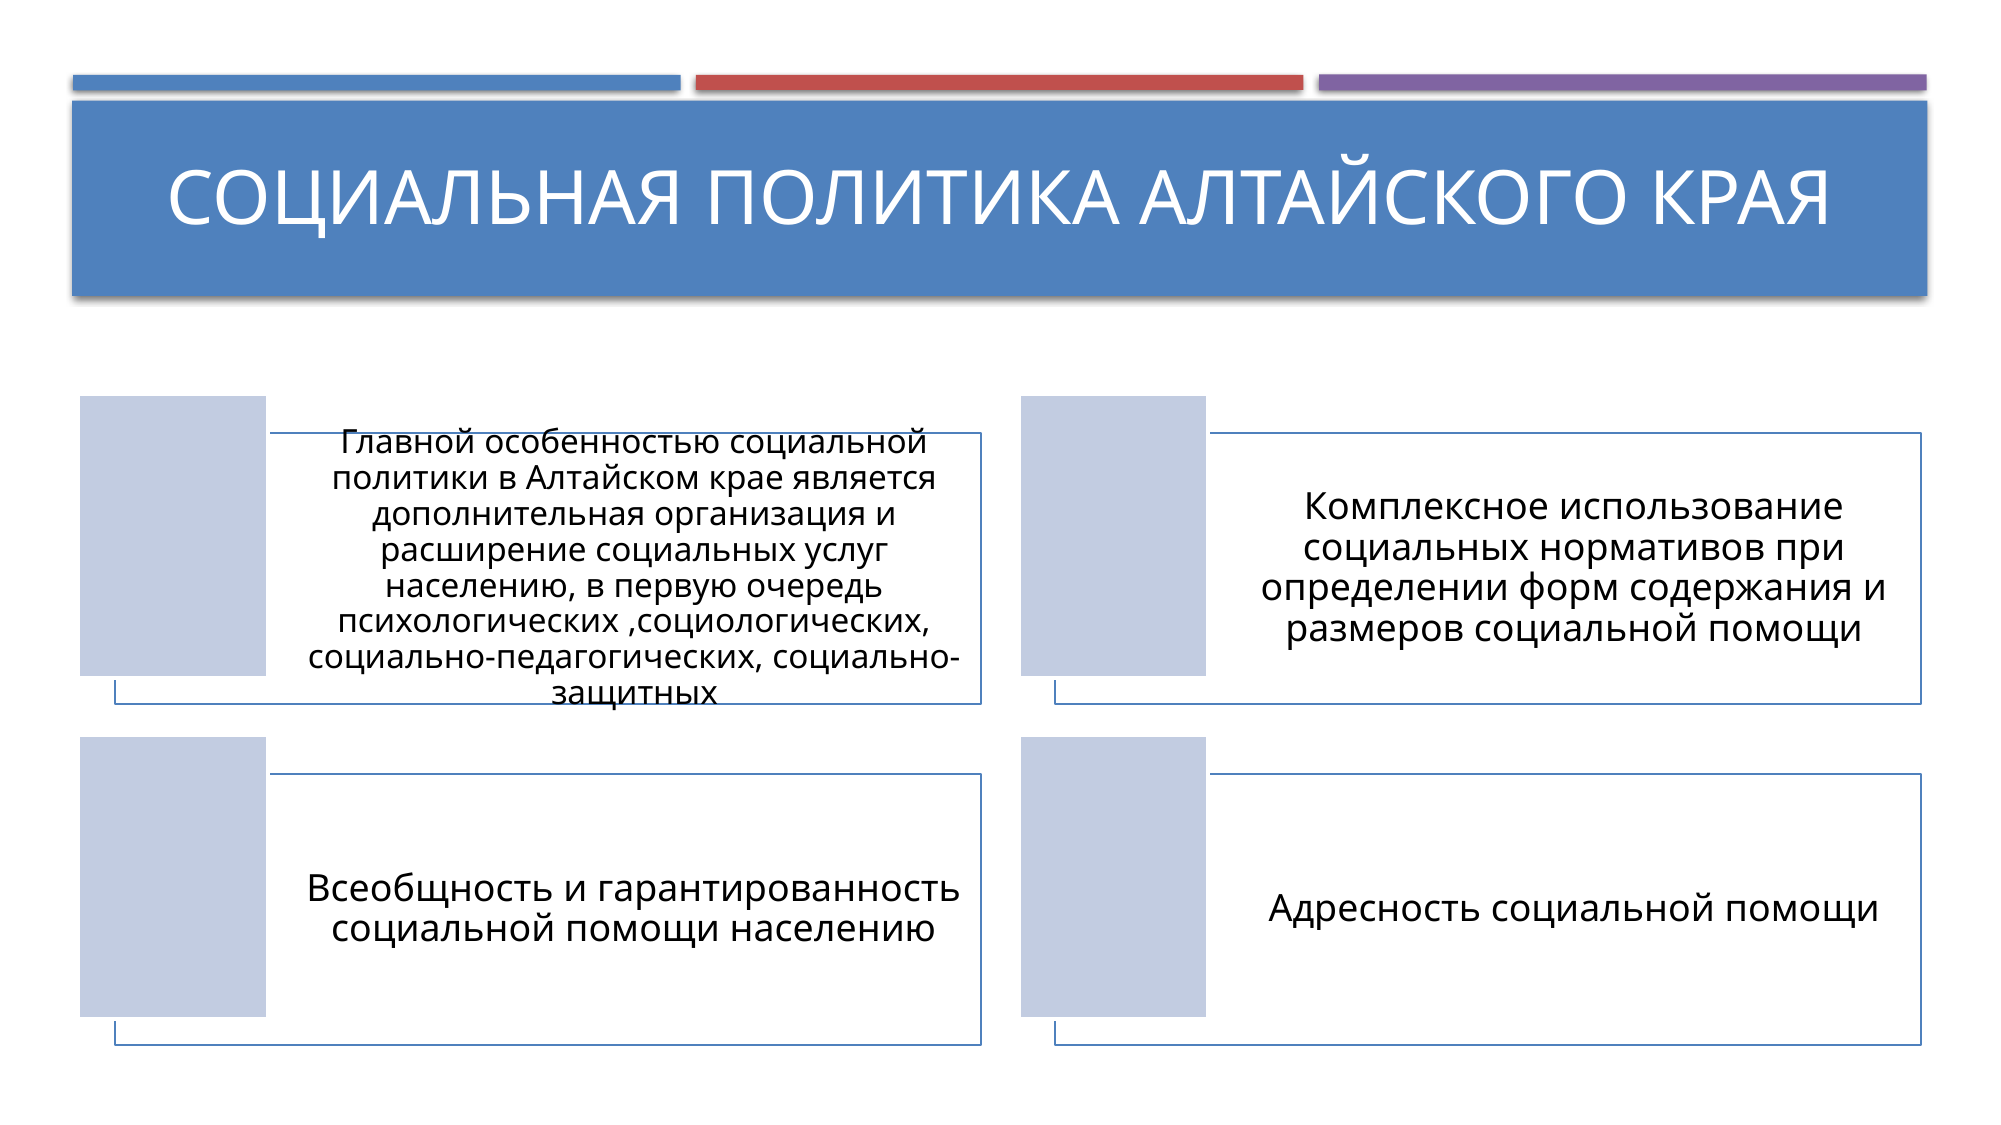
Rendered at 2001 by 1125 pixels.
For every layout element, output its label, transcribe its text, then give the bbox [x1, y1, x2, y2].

title Социальная Политика алтайского края [95, 80, 1905, 248]
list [77, 335, 1923, 1104]
